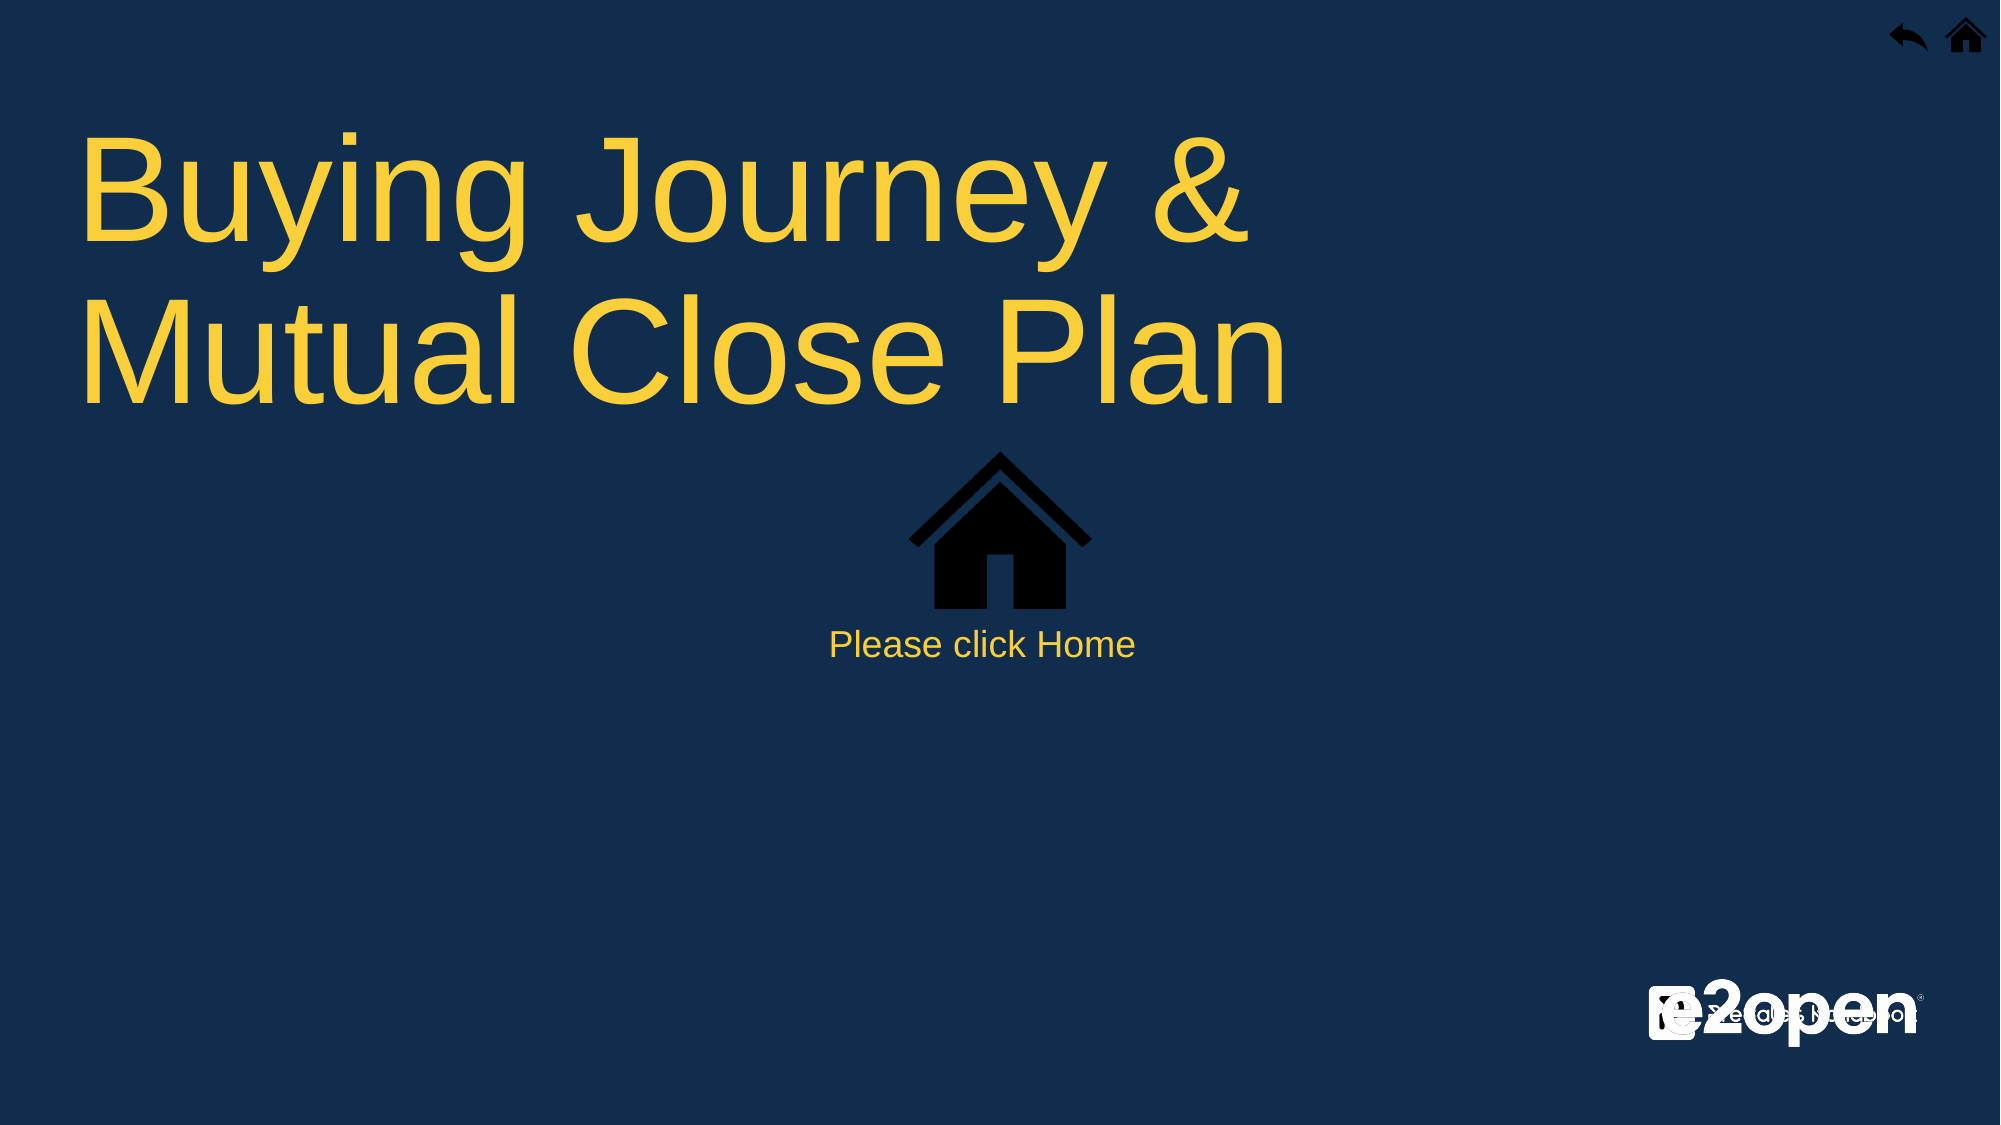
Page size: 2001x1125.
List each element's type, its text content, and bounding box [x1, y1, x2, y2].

text_box Please click Home [813, 612, 1187, 673]
picture [1642, 979, 1924, 1047]
picture [895, 425, 1105, 635]
picture [1942, 11, 1990, 59]
title Buying Journey & Mutual Close Plan [75, 75, 1380, 473]
picture [1885, 13, 1932, 61]
